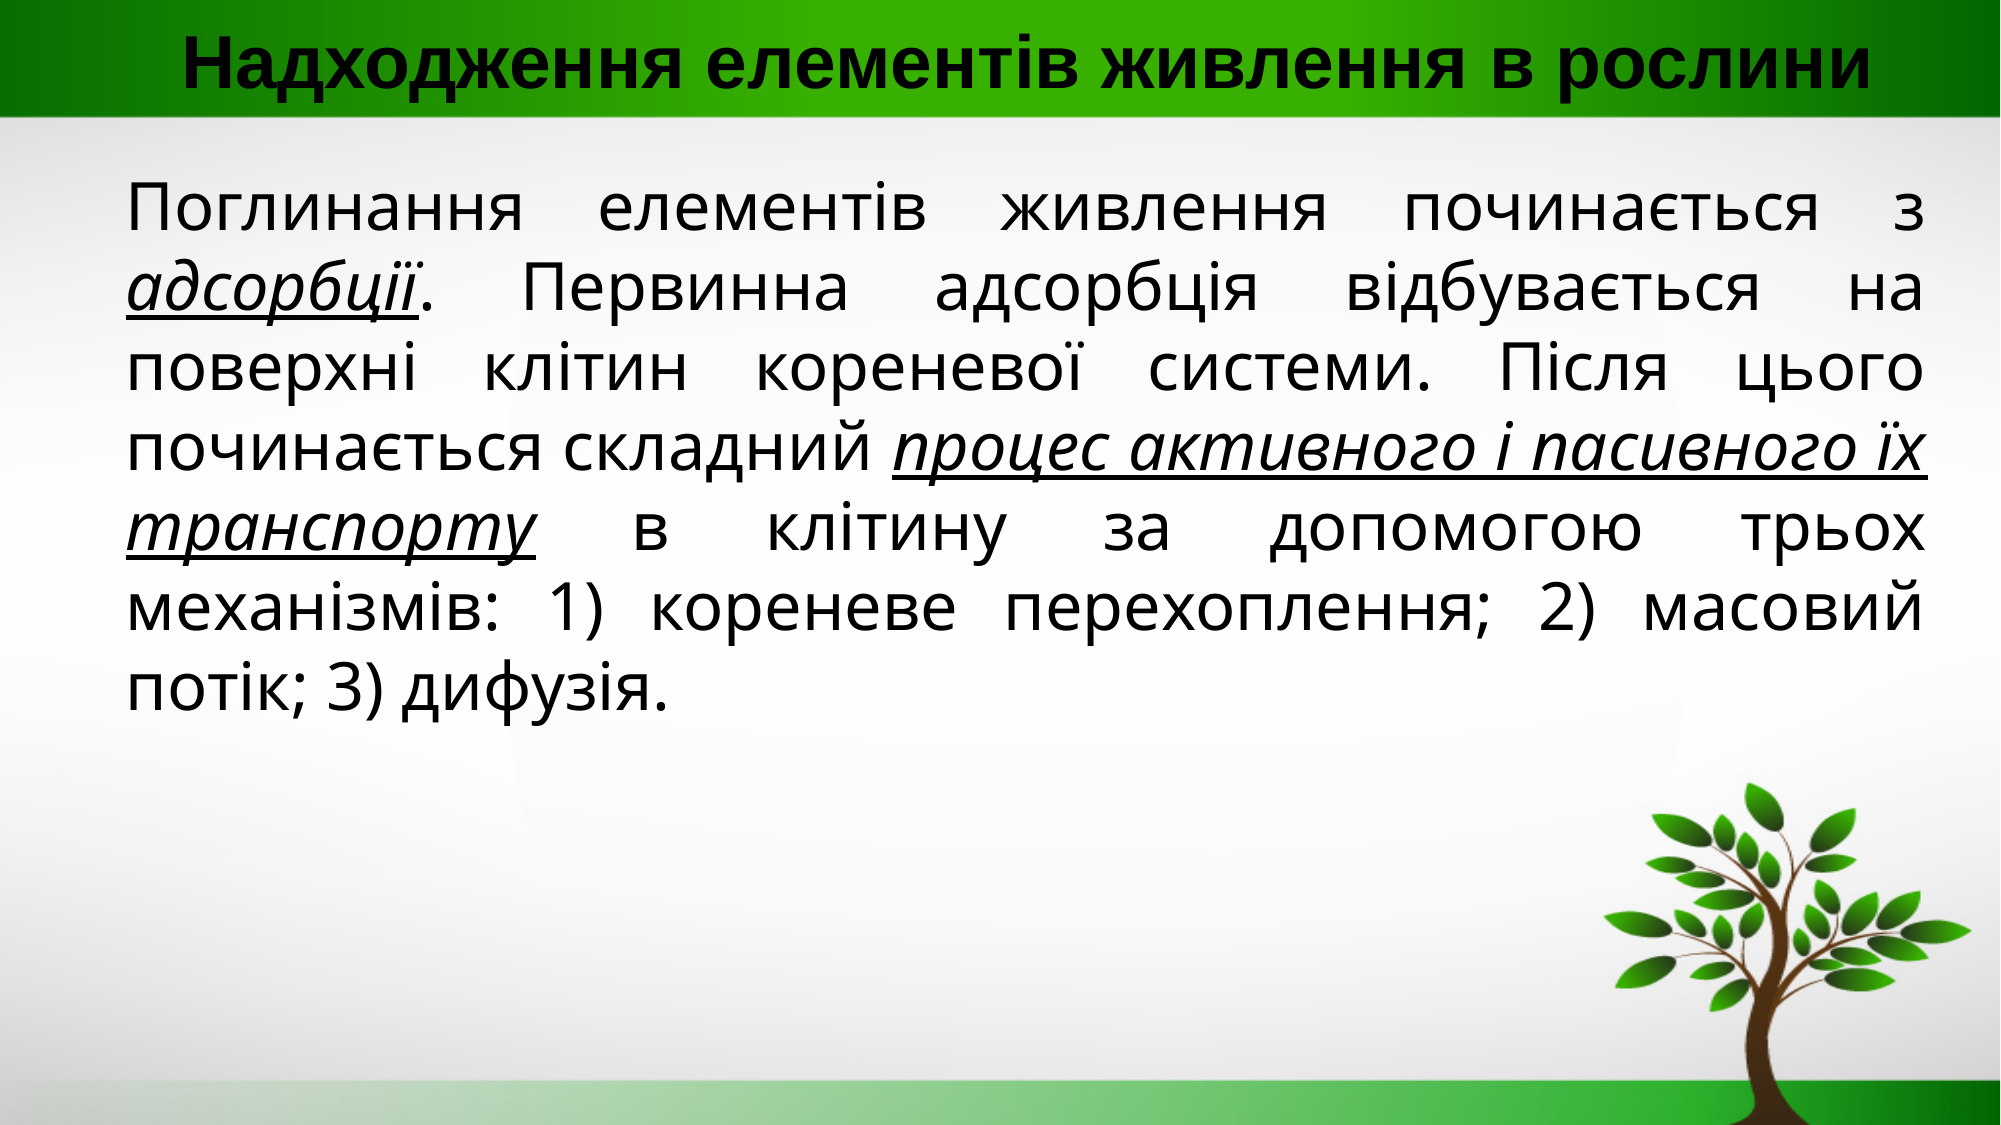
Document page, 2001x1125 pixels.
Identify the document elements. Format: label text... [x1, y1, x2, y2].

list Поглинання елементів живлення починається з адсорбції. Первинна адсорбція відбувається на поверхні клітин кореневої системи. Після цього починається складний процес активного і пасивного їх транспорту в клітину за допомогою трьох механізмів: 1) кореневе перехоплення; 2) масовий потік; 3) дифузія. [110, 156, 1943, 844]
title Надходження елементів живлення в рослини [93, 0, 1962, 118]
picture [0, 0, 2001, 1125]
